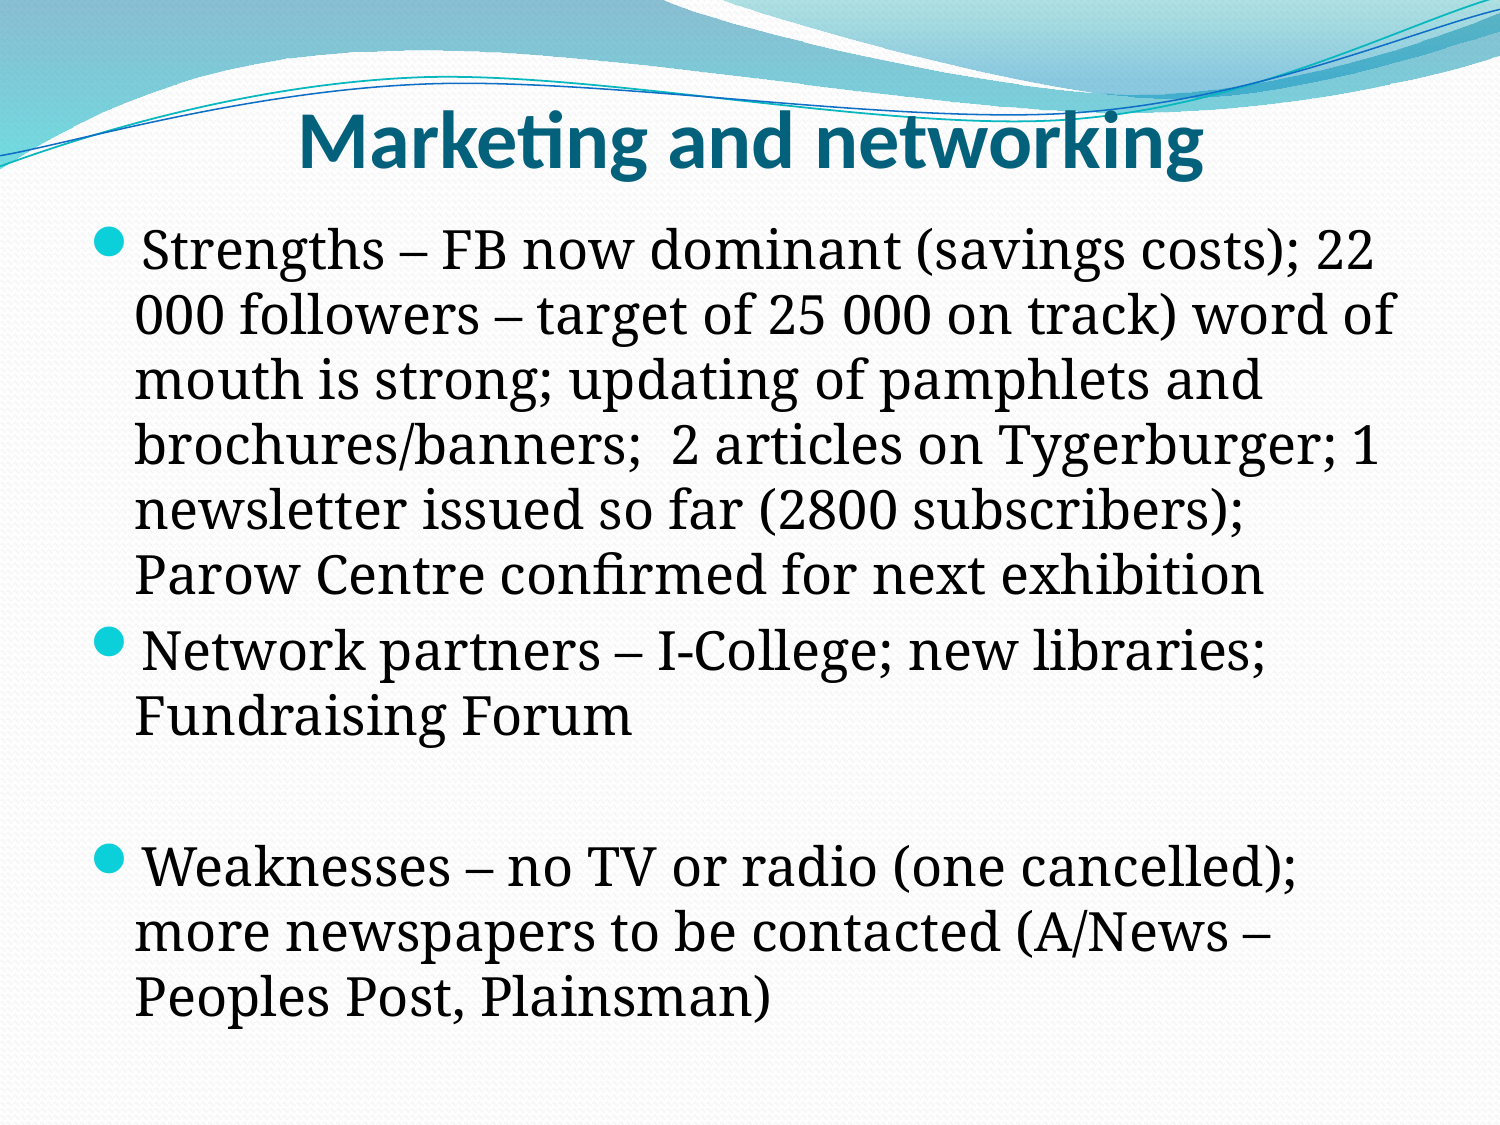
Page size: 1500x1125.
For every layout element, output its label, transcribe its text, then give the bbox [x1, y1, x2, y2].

list Strengths – FB now dominant (savings costs); 22 000 followers – target of 25 000 on track) word of mouth is strong; updating of pamphlets and brochures/banners; 2 articles on Tygerburger; 1 newsletter issued so far (2800 subscribers); Parow Centre confirmed for next exhibition Network partners – I-College; new libraries; Fundraising Forum Weaknesses – no TV or radio (one cancelled); more newspapers to be contacted (A/News – Peoples Post, Plainsman) [75, 208, 1425, 1071]
title Marketing and networking [76, 78, 1427, 185]
